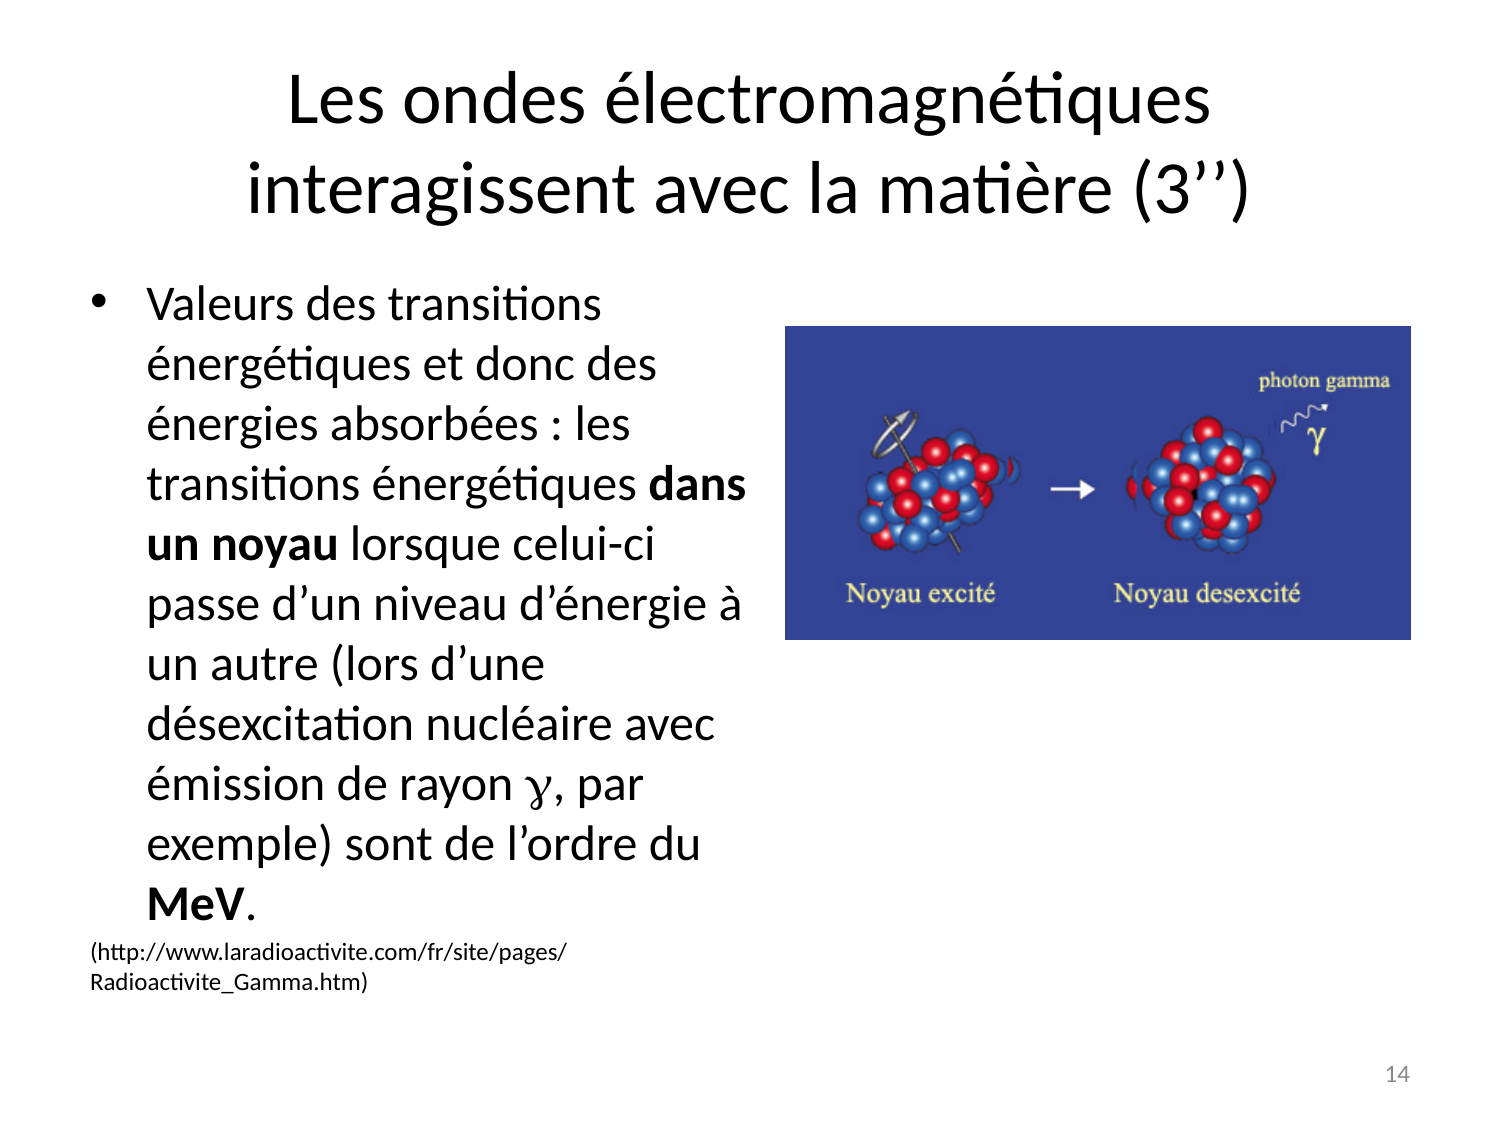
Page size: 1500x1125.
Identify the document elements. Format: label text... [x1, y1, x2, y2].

list Valeurs des transitions énergétiques et donc des énergies absorbées : les transitions énergétiques dans un noyau lorsque celui-ci passe d’un niveau d’énergie à un autre (lors d’une désexcitation nucléaire avec émission de rayon g, par exemple) sont de l’ordre du MeV. (http://www.laradioactivite.com/fr/site/pages/Radioactivite_Gamma.htm) [75, 262, 786, 1005]
slide_number 14 [1074, 1042, 1425, 1103]
title Les ondes électromagnétiques interagissent avec la matière (3’’) [75, 45, 1425, 233]
picture [785, 326, 1411, 640]
